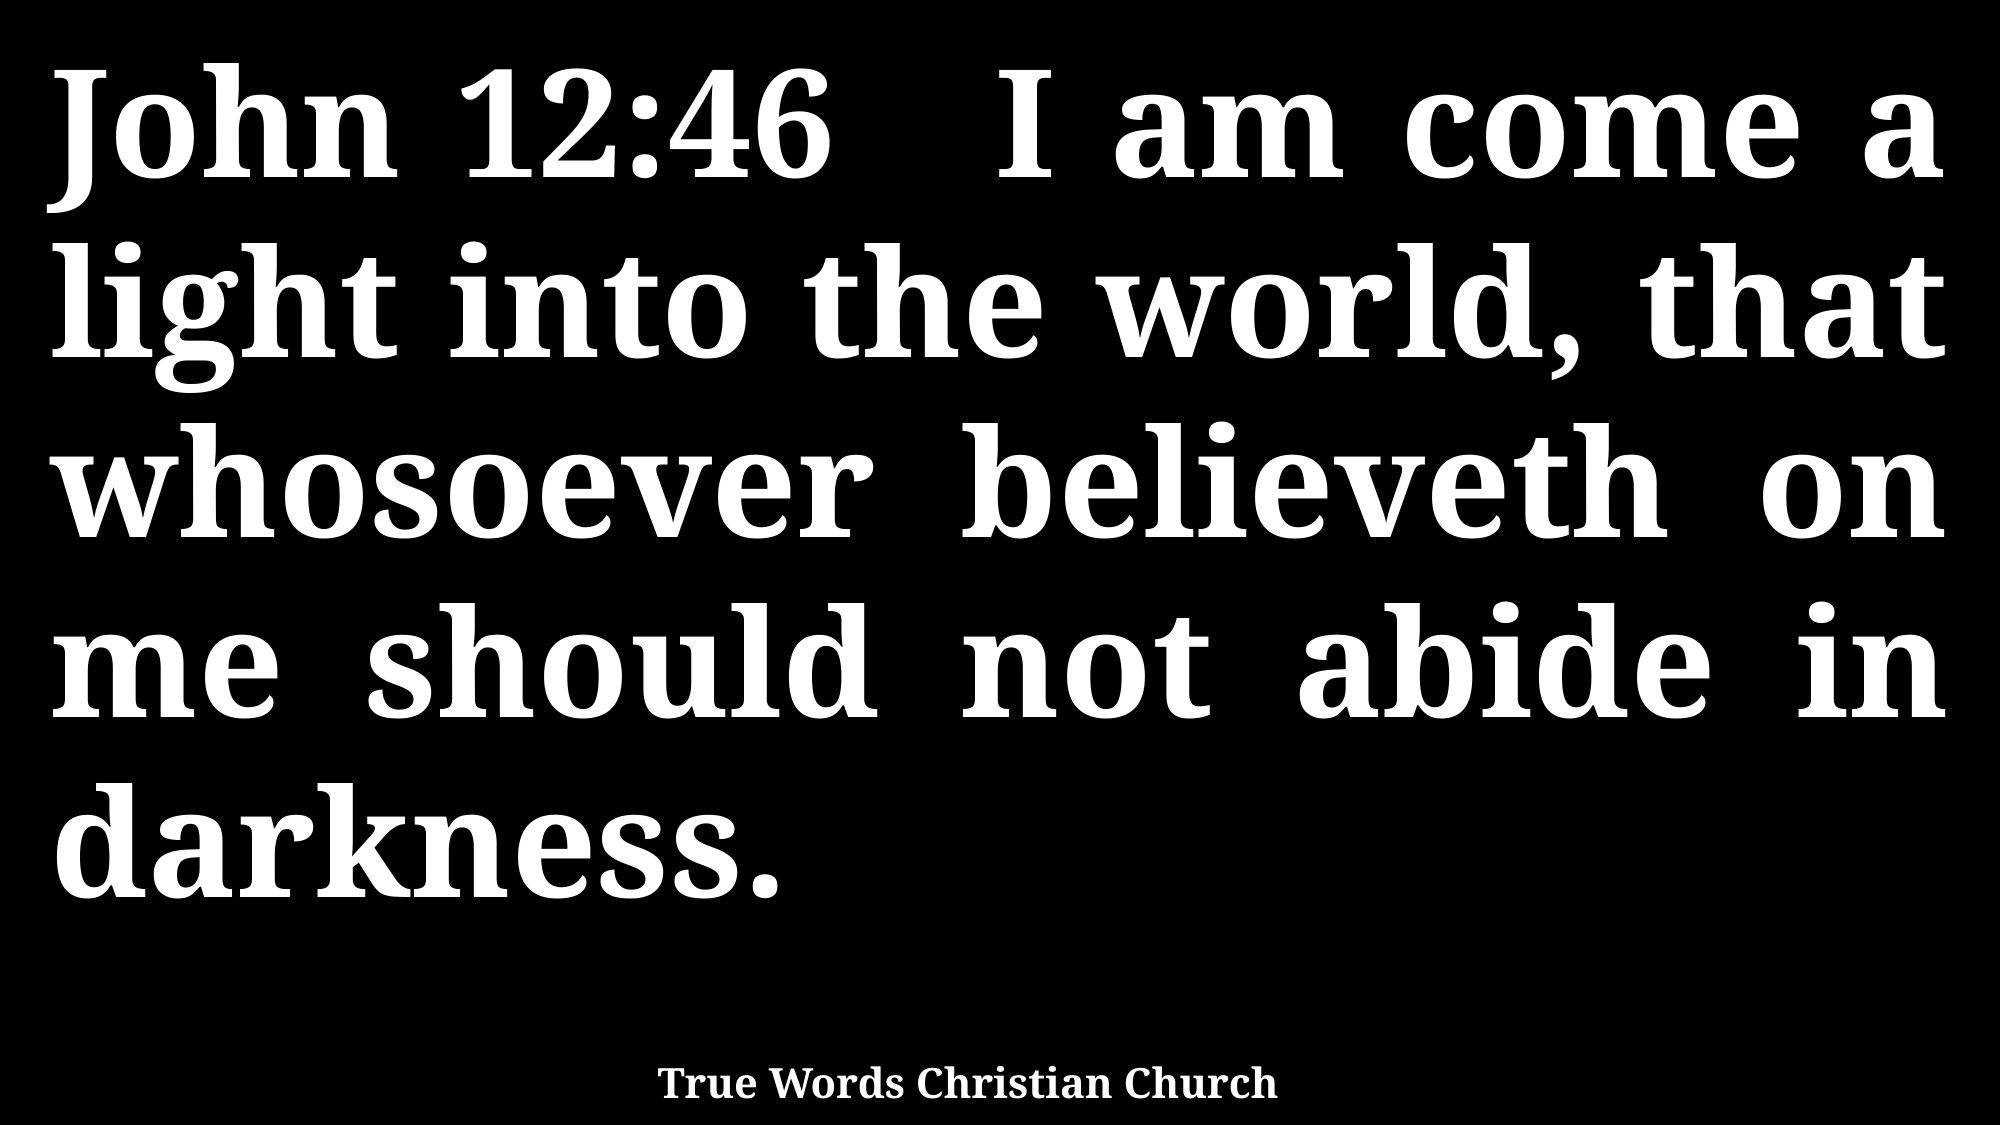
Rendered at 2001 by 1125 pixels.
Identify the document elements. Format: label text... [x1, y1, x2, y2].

text_box John 12:46 I am come a light into the world, that whosoever believeth on me should not abide in darkness. [35, 19, 1965, 935]
text_box True Words Christian Church [642, 1049, 1294, 1114]
